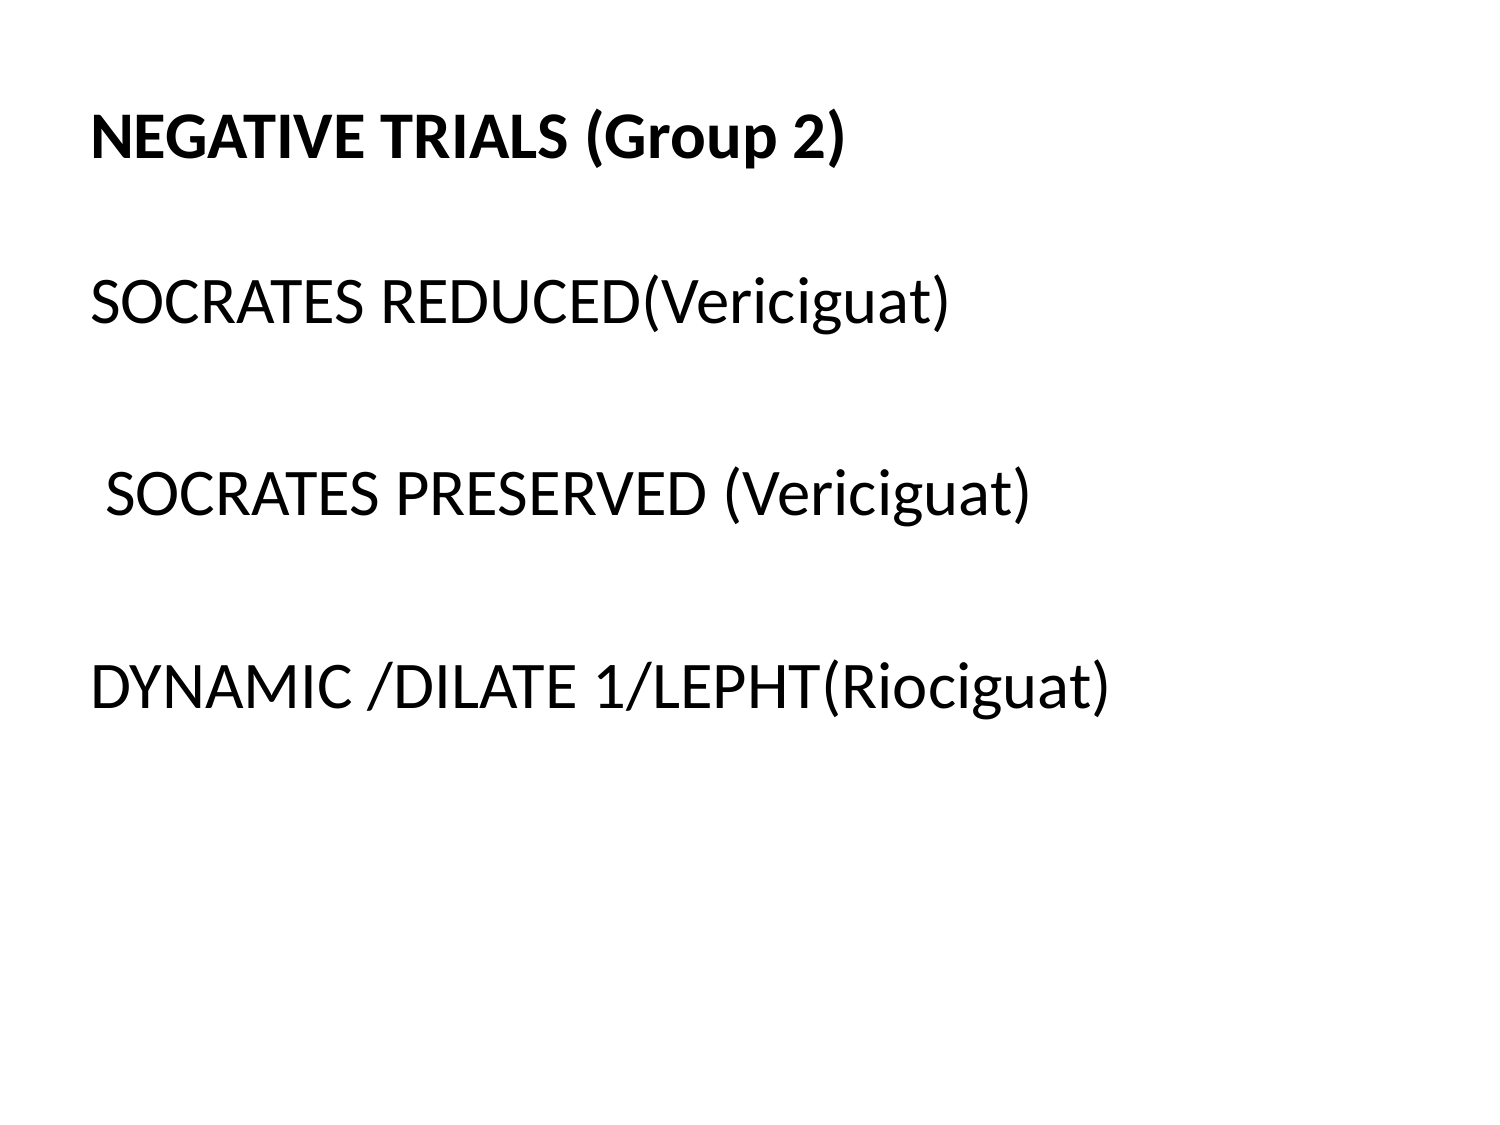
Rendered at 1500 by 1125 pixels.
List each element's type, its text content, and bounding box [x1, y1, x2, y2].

title NEGATIVE TRIALS (Group 2) [74, 44, 1425, 233]
list SOCRATES REDUCED(Vericiguat) SOCRATES PRESERVED (Vericiguat) DYNAMIC /DILATE 1/LEPHT(Riociguat) [74, 262, 1425, 1005]
